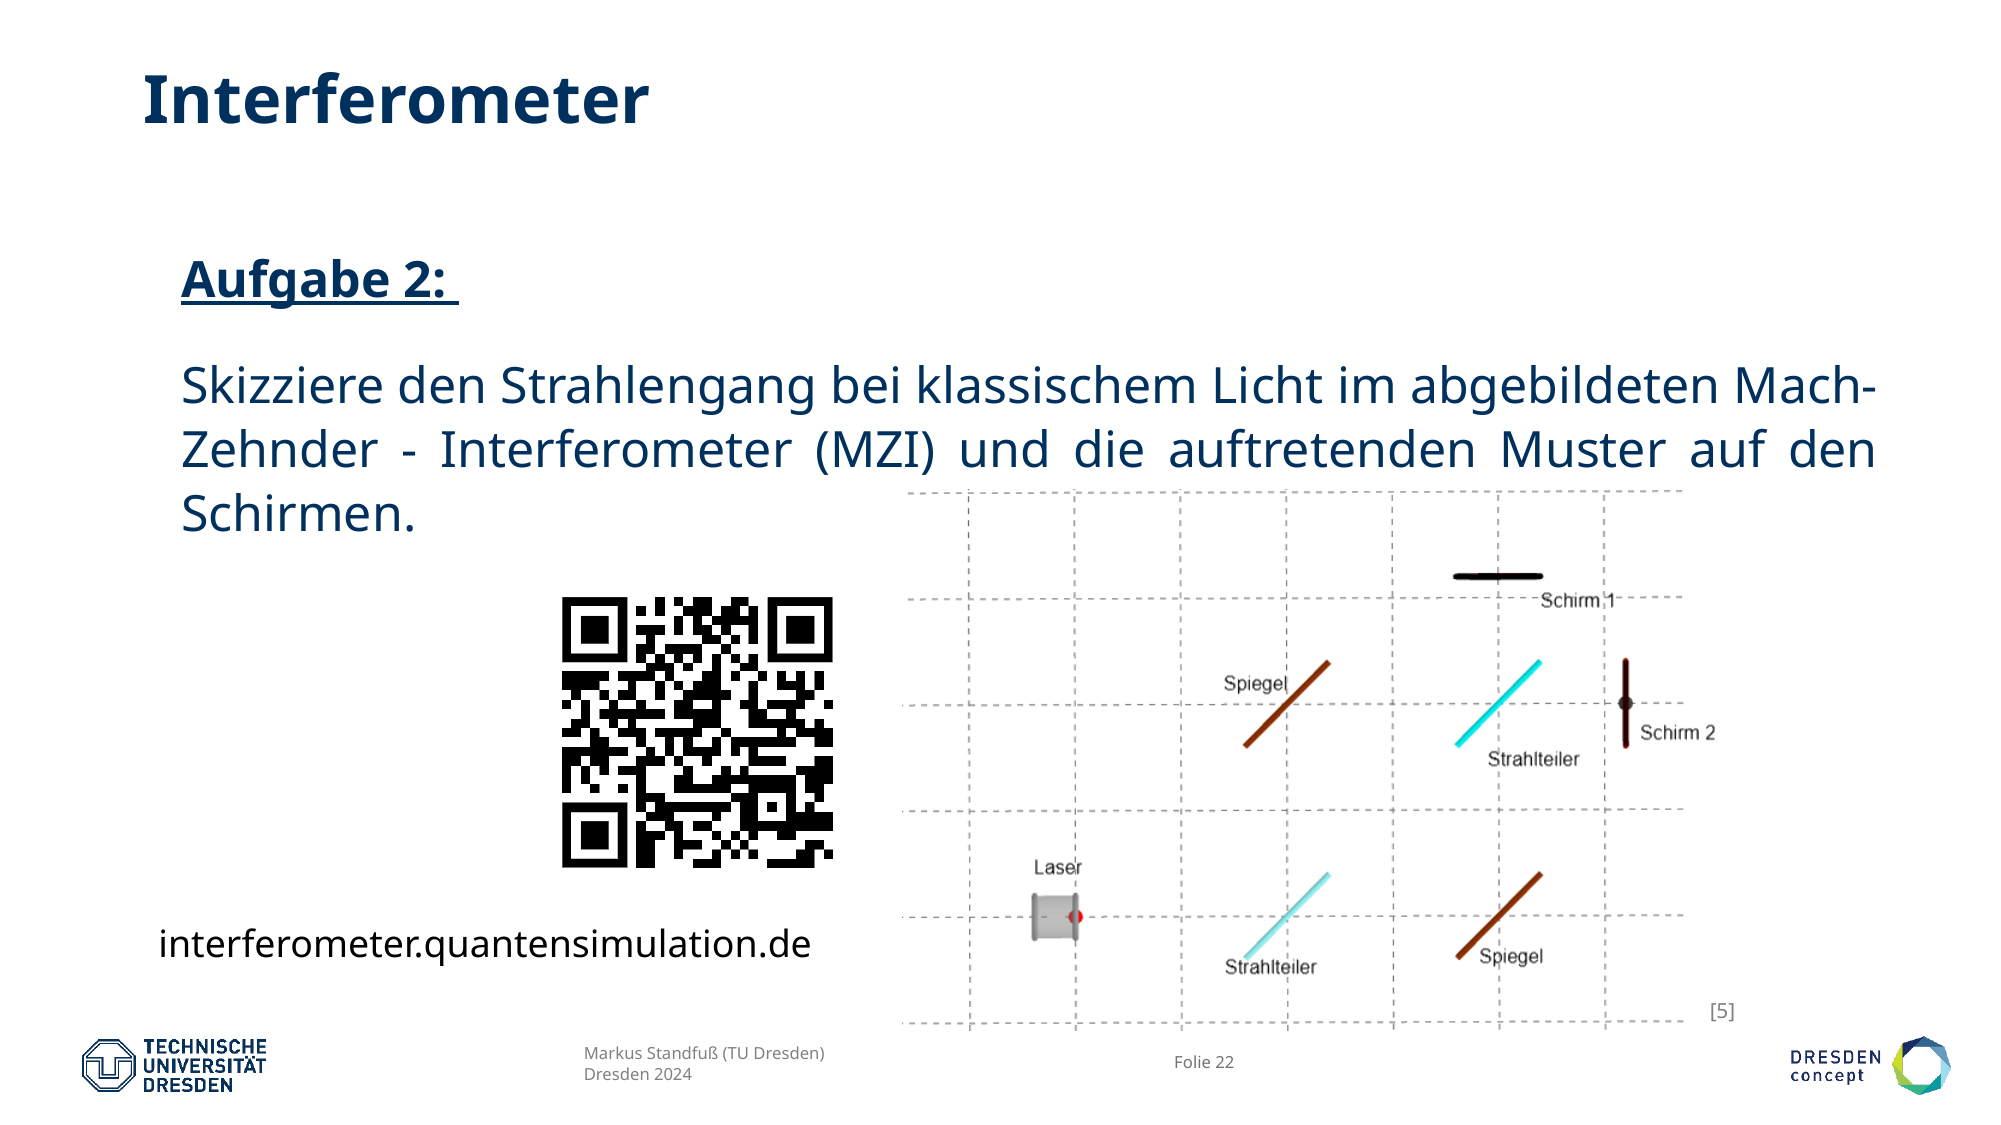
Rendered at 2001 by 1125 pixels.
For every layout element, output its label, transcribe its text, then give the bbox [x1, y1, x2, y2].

text_box interferometer.quantensimulation.de [143, 912, 902, 973]
text_box [5] [1723, 990, 1751, 1031]
picture [902, 489, 1723, 1031]
picture [82, 1039, 266, 1092]
picture [1791, 1036, 1951, 1095]
title Interferometer [143, 56, 1880, 169]
picture [550, 588, 848, 882]
list Aufgabe 2: Skizziere den Strahlengang bei klassischem Licht im abgebildeten Mach-Zehnder - Interferometer (MZI) und die auftretenden Muster auf den Schirmen. [143, 243, 1880, 957]
